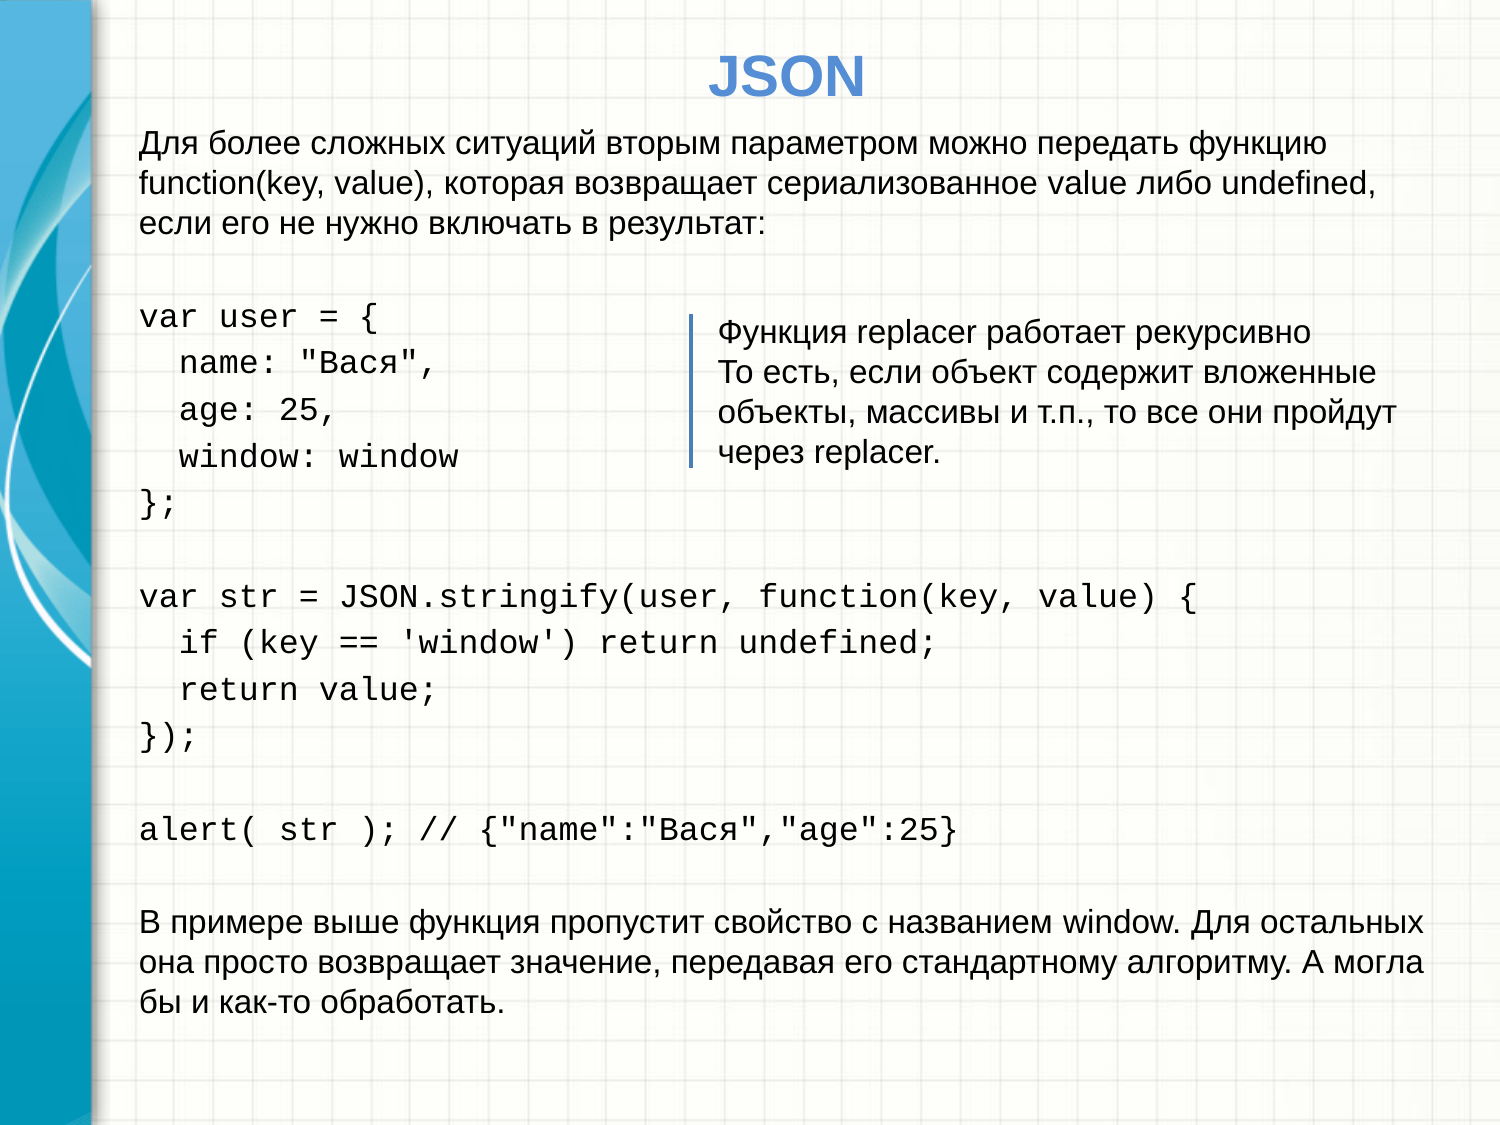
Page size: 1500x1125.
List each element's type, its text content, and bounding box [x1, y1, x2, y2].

list Для более сложных ситуаций вторым параметром можно передать функцию function(key, value), которая возвращает сериализованное value либо undefined, если его не нужно включать в результат: var user = { name: "Вася", age: 25, window: window }; var str = JSON.stringify(user, function(key, value) { if (key == 'window') return undefined; return value; }); alert( str ); // {"name":"Вася","age":25} В примере выше функция пропустит свойство с названием window. Для остальных она просто возвращает значение, передавая его стандартному алгоритму. А могла бы и как-то обработать. [123, 113, 1471, 1059]
picture [0, 0, 1500, 1125]
title JSON [125, 44, 1450, 102]
text_box Функция replacer работает рекурсивно То есть, если объект содержит вложенные объекты, массивы и т.п., то все они пройдут через replacer. [702, 303, 1424, 478]
